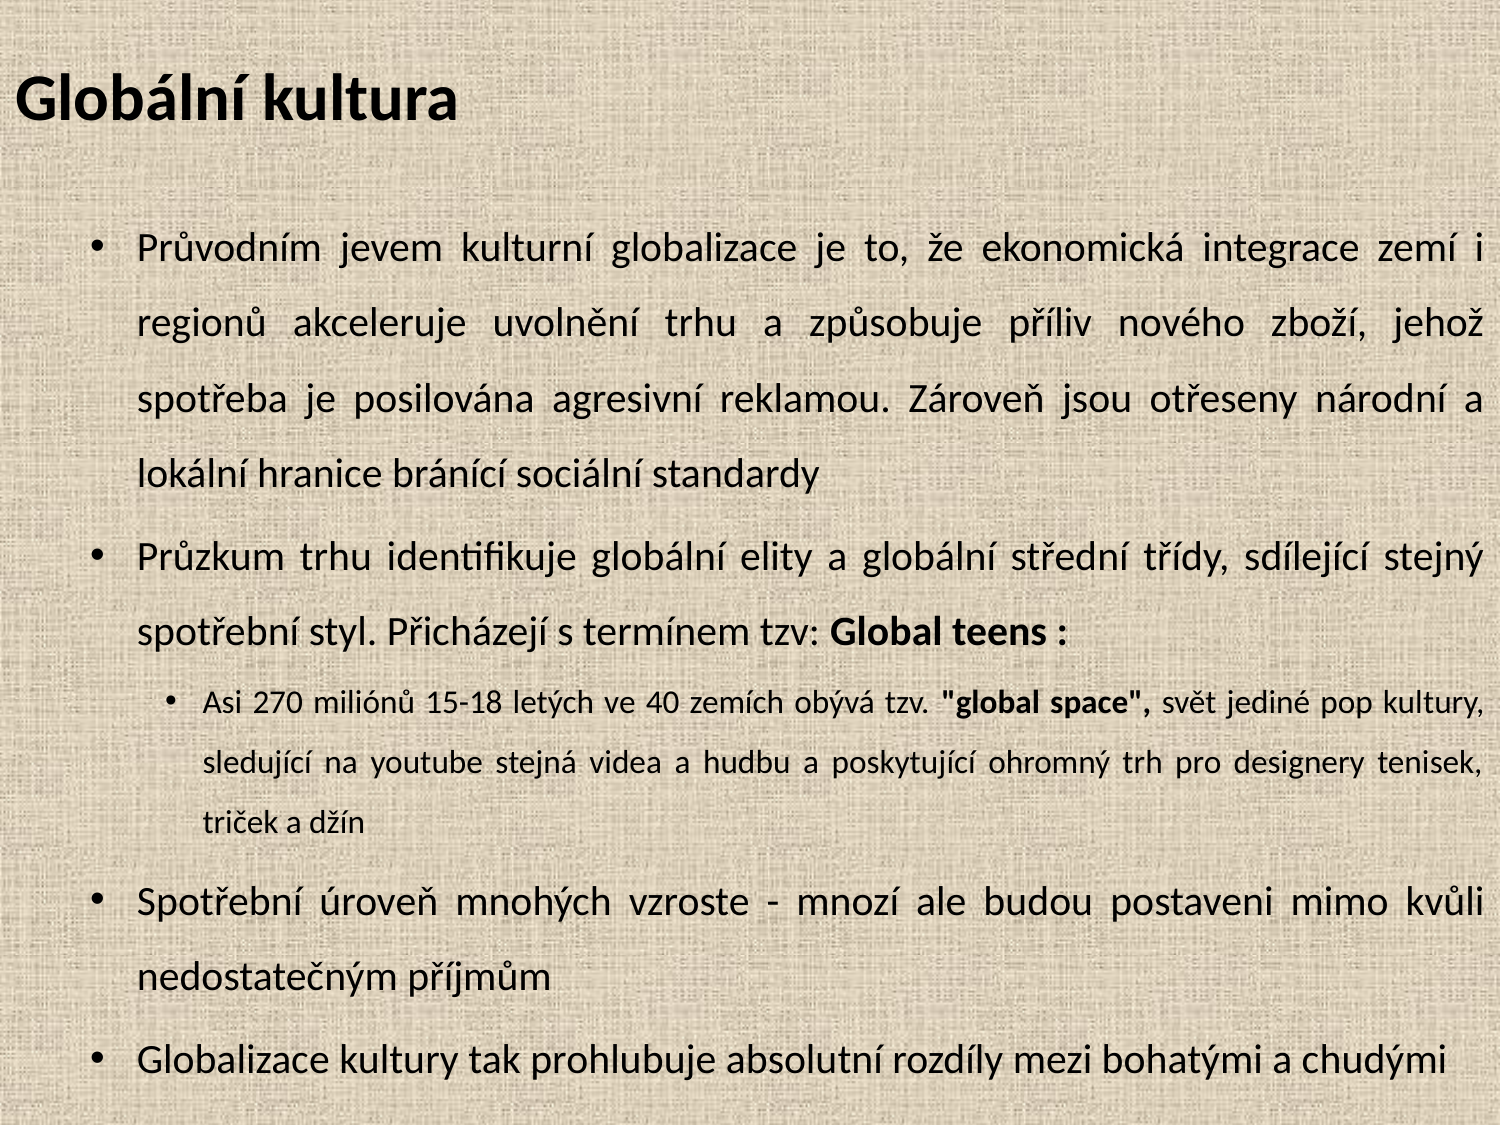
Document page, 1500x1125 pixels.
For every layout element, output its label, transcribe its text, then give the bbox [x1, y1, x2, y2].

title Globální kultura [0, 0, 1500, 187]
list Průvodním jevem kulturní globalizace je to, že ekonomická integrace zemí i regionů akceleruje uvolnění trhu a způsobuje příliv nového zboží, jehož spotřeba je posilována agresivní reklamou. Zároveň jsou otřeseny národní a lokální hranice bránící sociální standardy Průzkum trhu identifikuje globální elity a globální střední třídy, sdílející stejný spotřební styl. Přicházejí s termínem tzv: Global teens : Asi 270 miliónů 15-18 letých ve 40 zemích obývá tzv. "global space", svět jediné pop kultury, sledující na youtube stejná videa a hudbu a poskytující ohromný trh pro designery tenisek, triček a džín Spotřební úroveň mnohých vzroste - mnozí ale budou postaveni mimo kvůli nedostatečným příjmům Globalizace kultury tak prohlubuje absolutní rozdíly mezi bohatými a chudými [0, 187, 1500, 1125]
